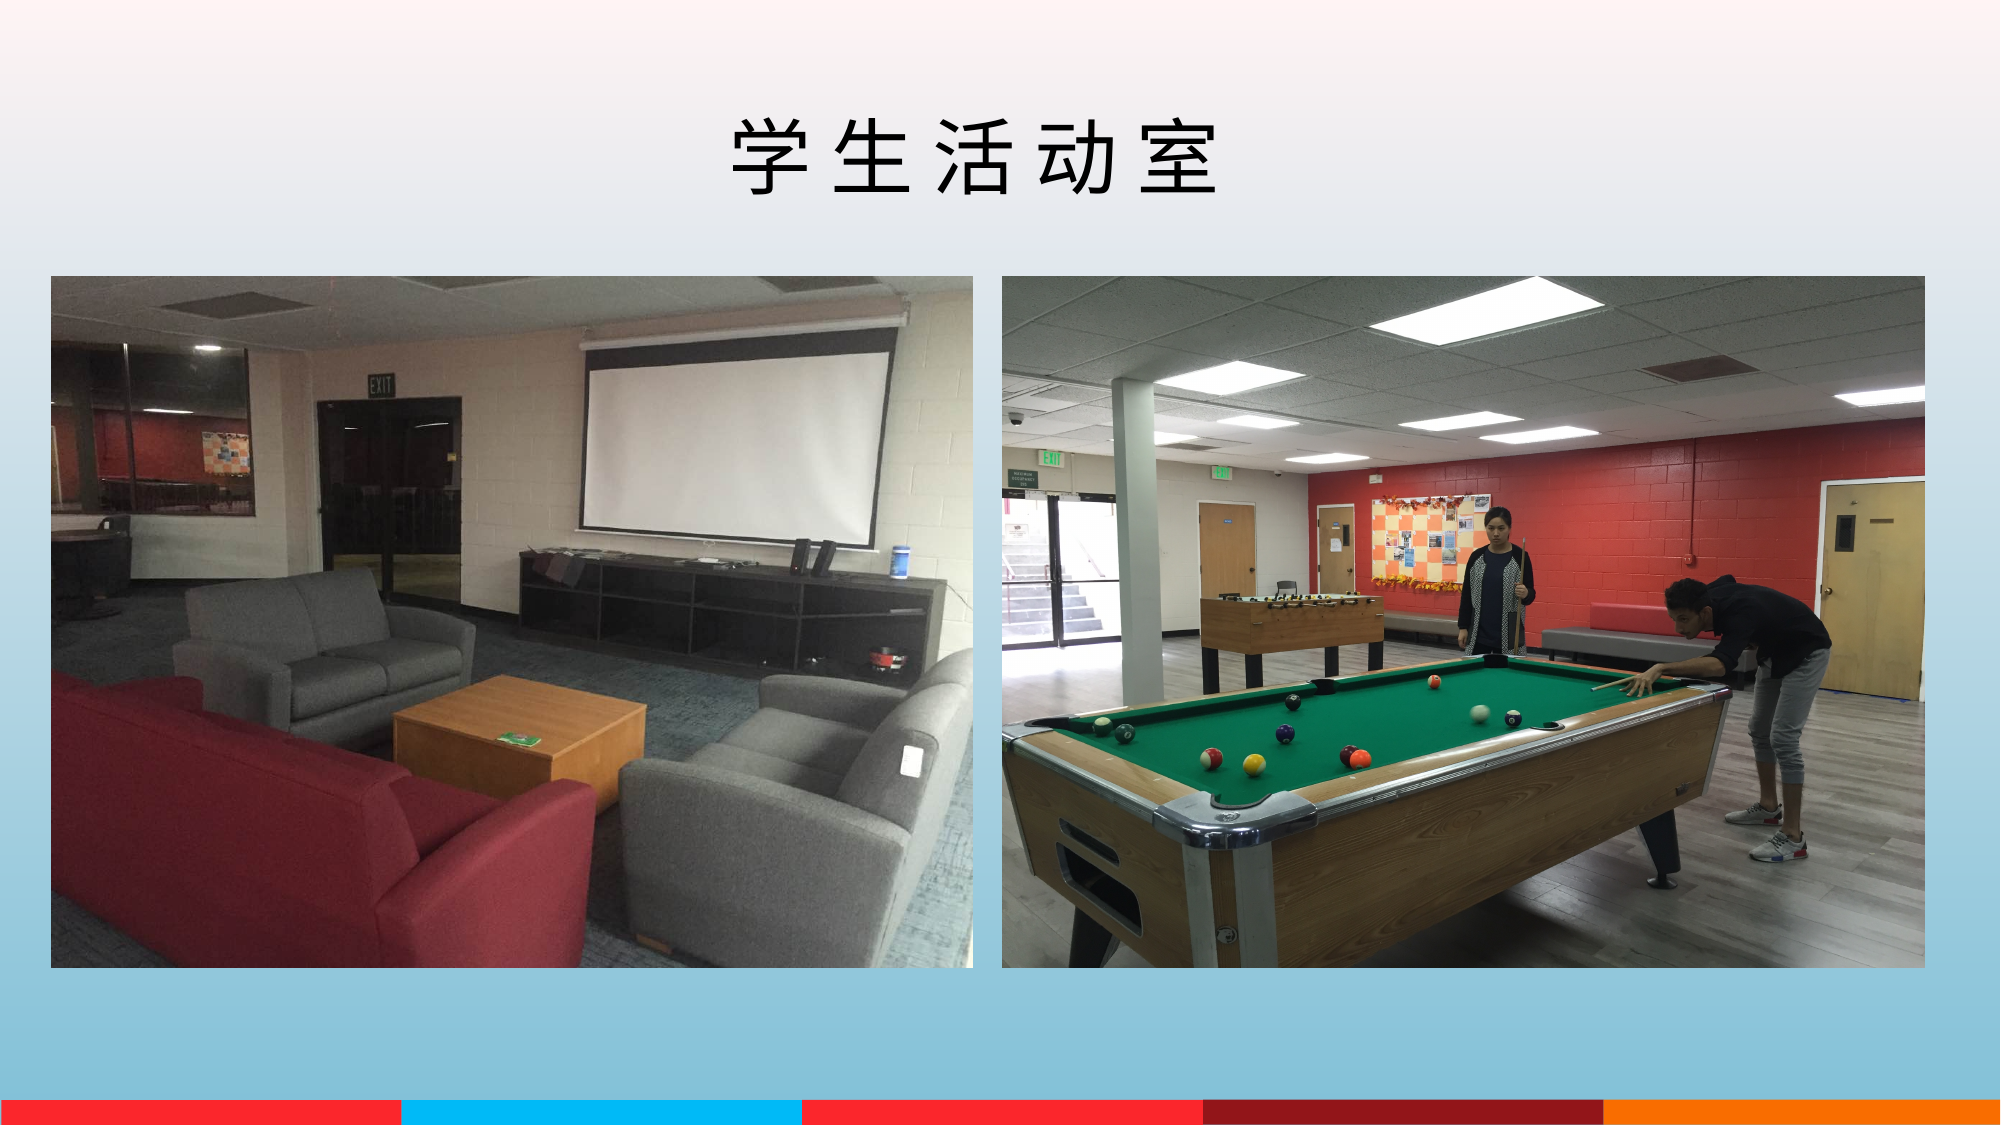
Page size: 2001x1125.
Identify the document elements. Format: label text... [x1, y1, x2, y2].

picture [51, 276, 973, 968]
picture [1002, 276, 1925, 968]
slide_number [1412, 1042, 1863, 1103]
text_box 学 生 活 动 室 [713, 98, 1432, 213]
